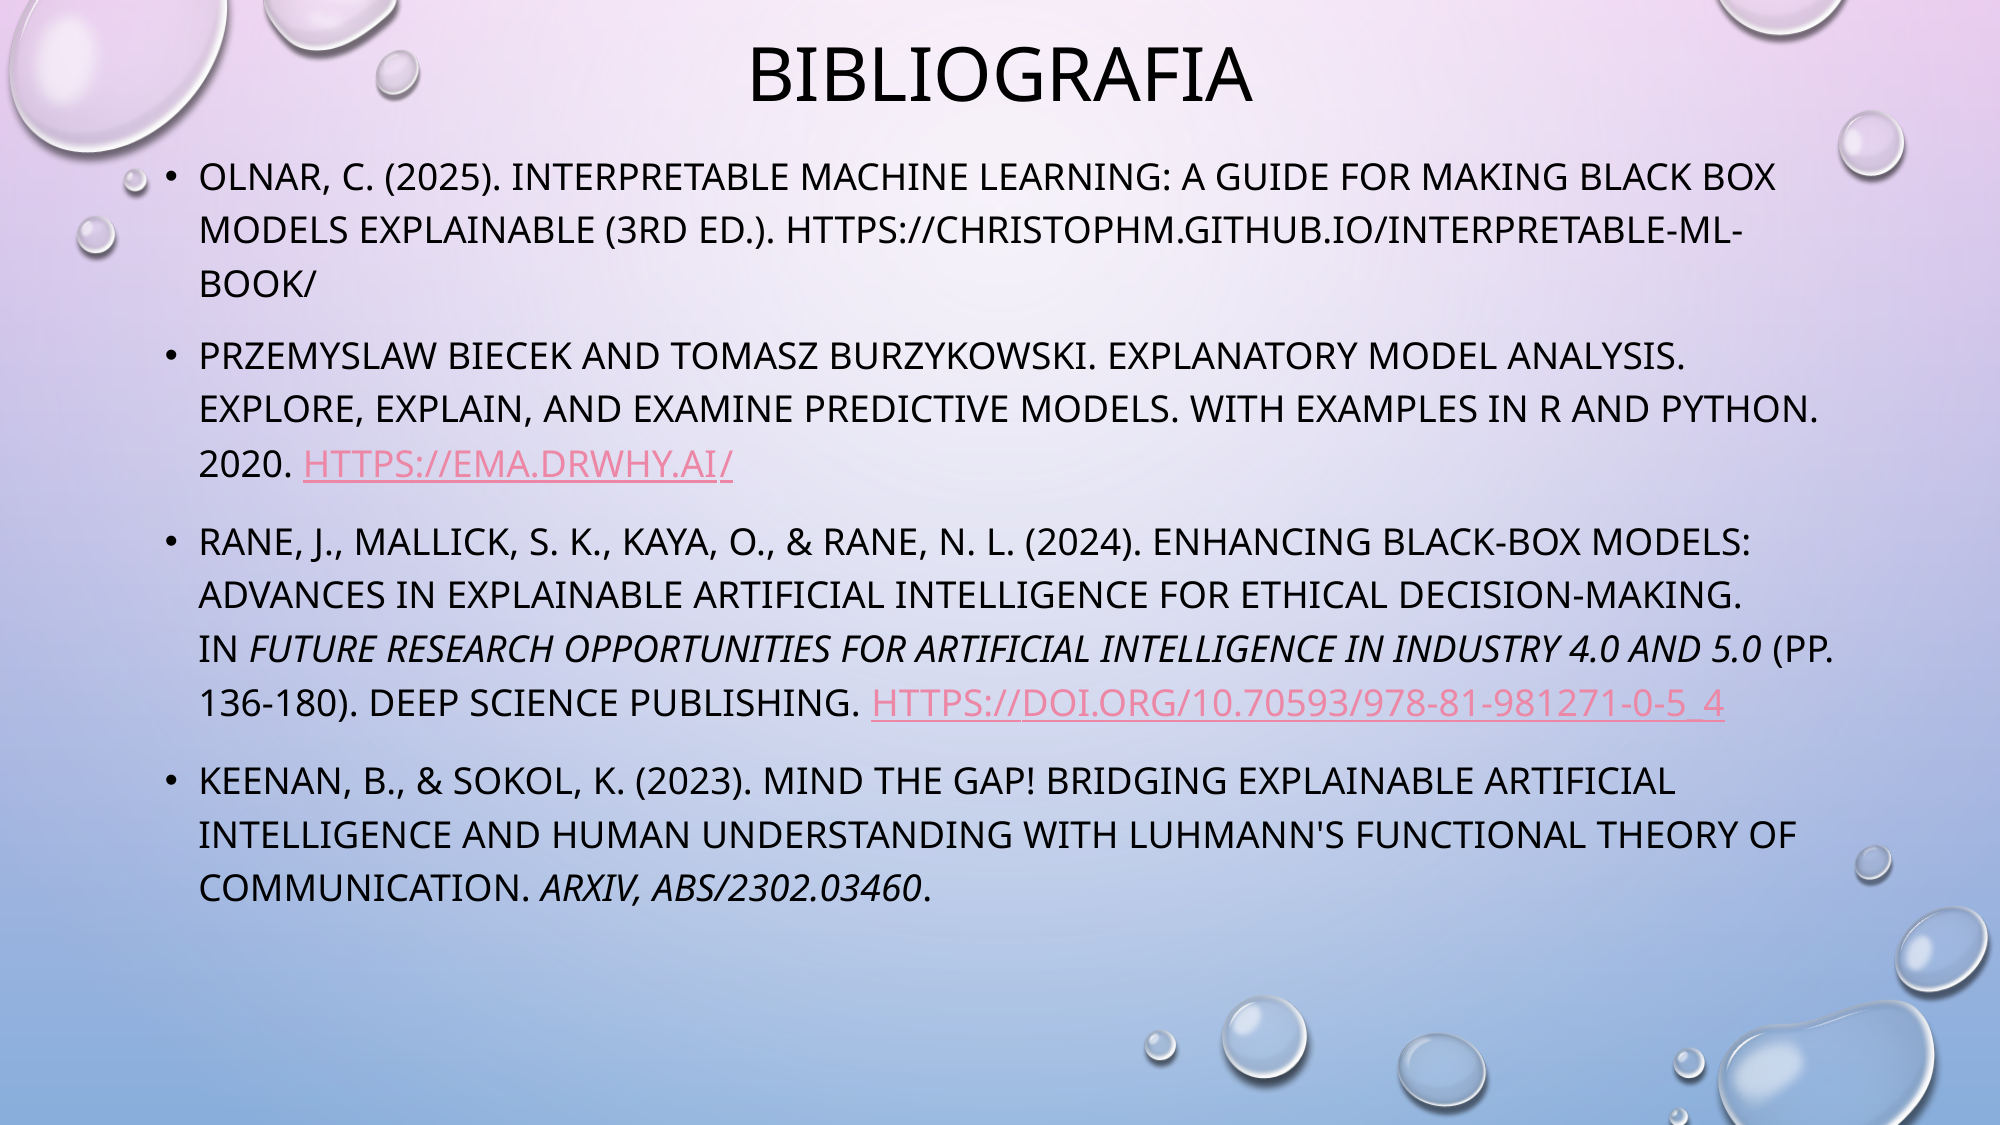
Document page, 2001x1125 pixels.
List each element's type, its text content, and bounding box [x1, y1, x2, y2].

list olnar, C. (2025). Interpretable Machine Learning: A Guide for Making Black Box Models Explainable (3rd ed.). https://christophm.github.io/interpretable-ml-book/ Przemyslaw Biecek and Tomasz Burzykowski. Explanatory Model Analysis. Explore, Explain, and Examine Predictive Models. With examples in R and Python. 2020. https://ema.drwhy.ai/ Rane, J., Mallick, S. K., Kaya, O., & Rane, N. L. (2024). Enhancing black-box models: Advances in explainable artificial intelligence for ethical decision-making. In Future Research Opportunities for Artificial Intelligence in Industry 4.0 and 5.0 (pp. 136-180). Deep Science Publishing. https://doi.org/10.70593/978-81-981271-0-5_4 Keenan, B., & Sokol, K. (2023). Mind the Gap! Bridging Explainable Artificial Intelligence and Human Understanding with Luhmann's Functional Theory of Communication. ArXiv, abs/2302.03460. [149, 136, 1850, 950]
title Bibliografia [149, 18, 1851, 137]
picture [0, 0, 2000, 1125]
